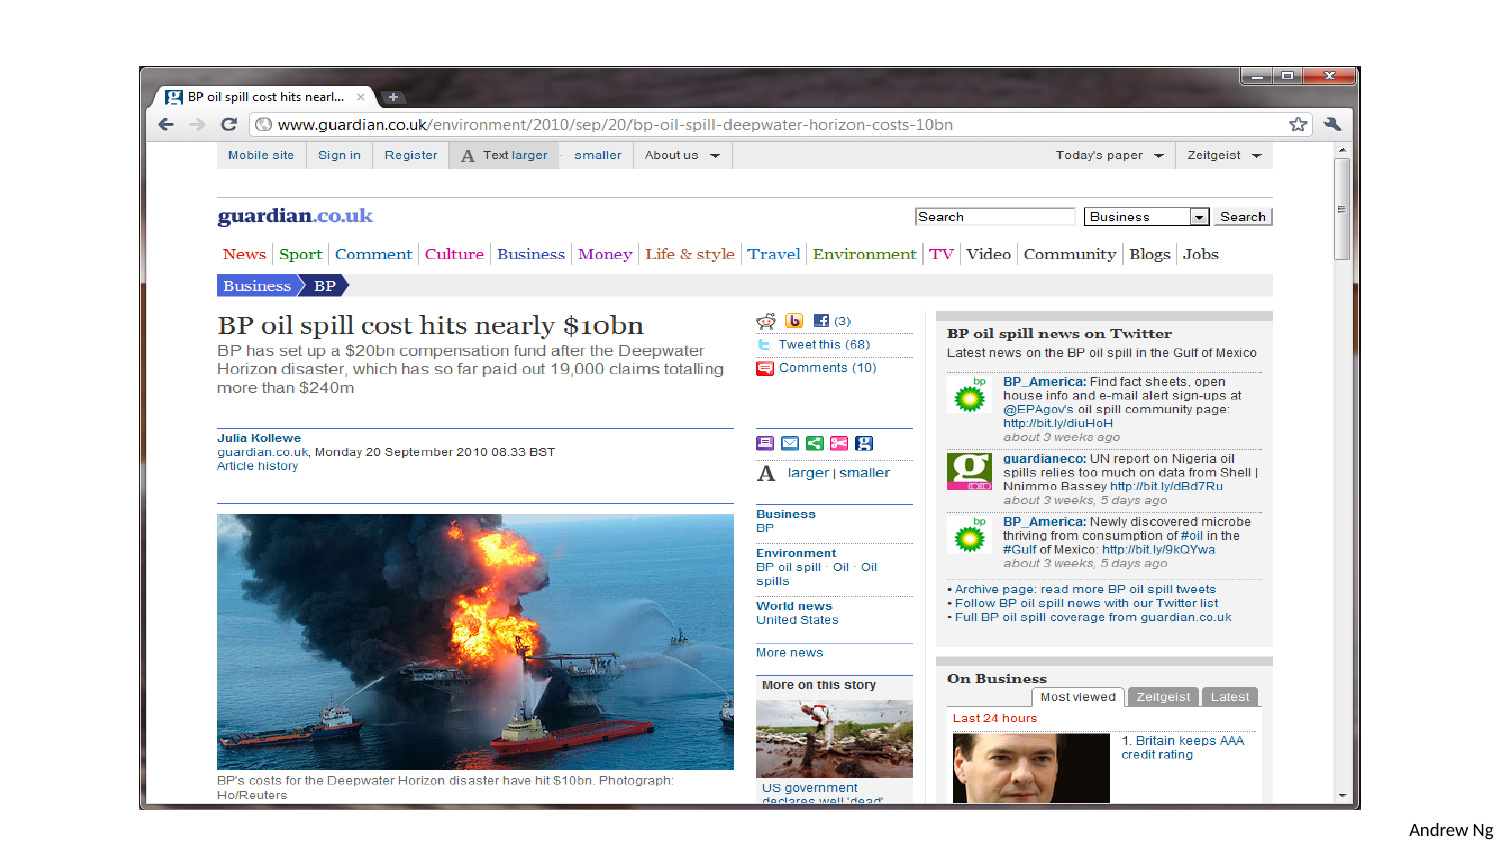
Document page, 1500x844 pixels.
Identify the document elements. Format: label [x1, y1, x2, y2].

picture [139, 66, 1362, 810]
